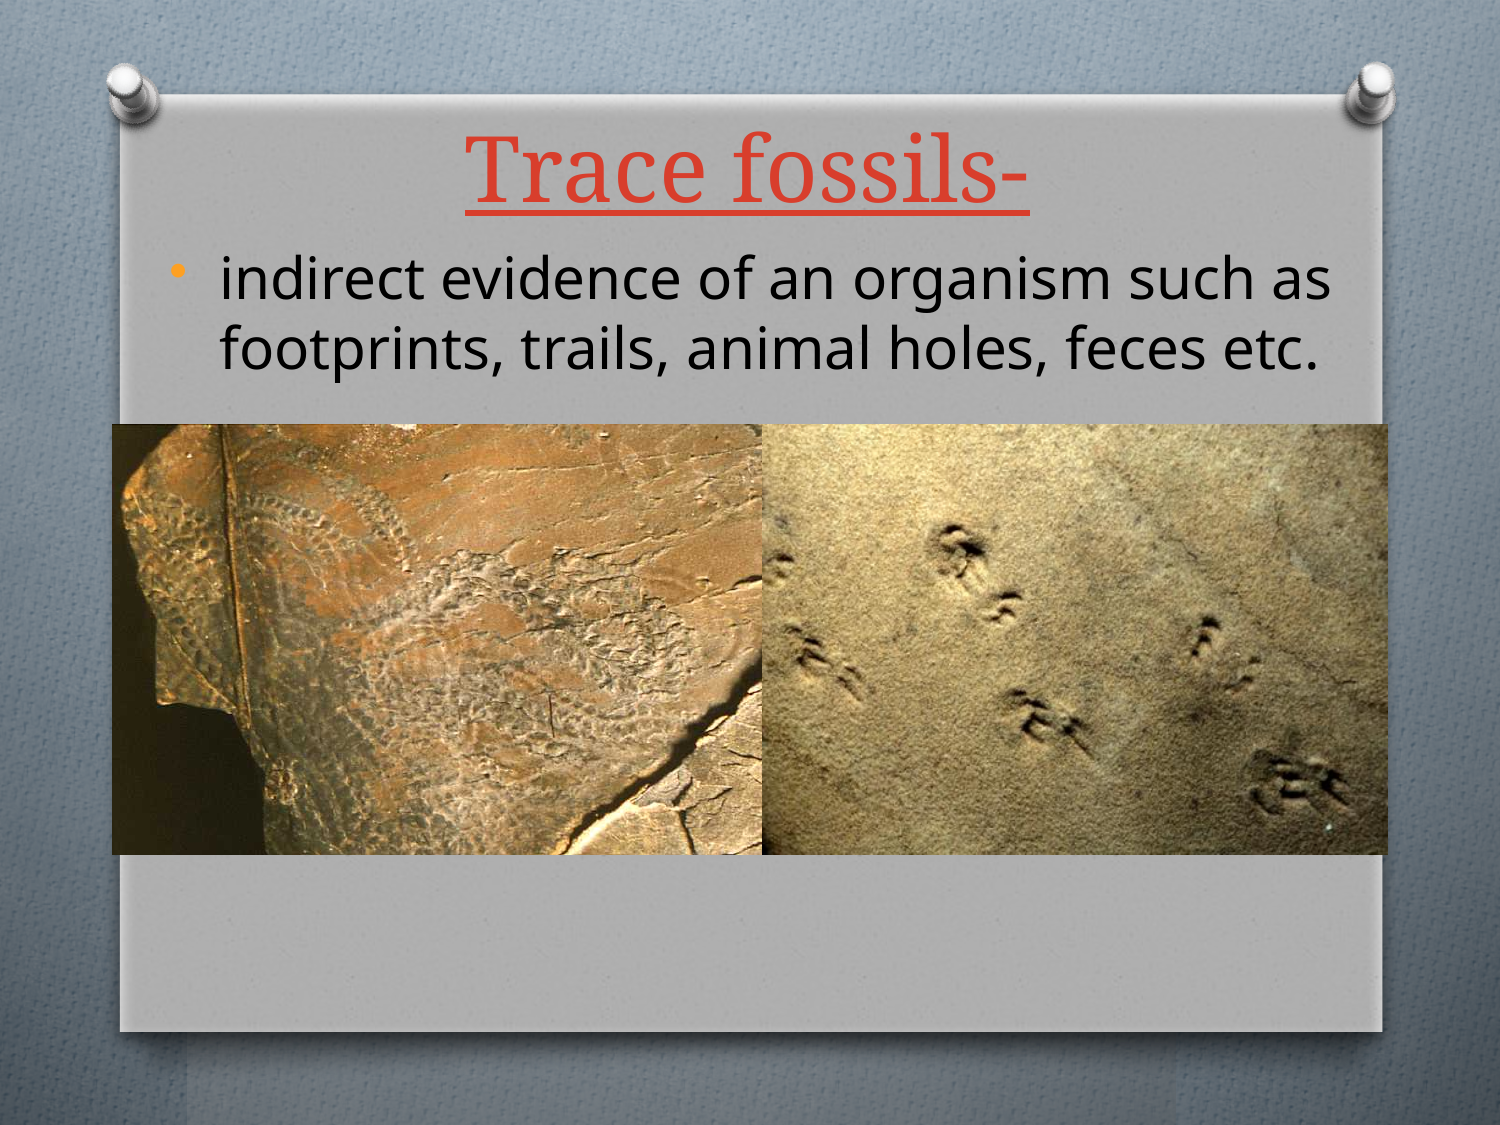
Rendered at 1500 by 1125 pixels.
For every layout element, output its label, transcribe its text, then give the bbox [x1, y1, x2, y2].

picture [75, 29, 198, 153]
picture [112, 424, 1388, 855]
picture [1317, 35, 1439, 156]
list indirect evidence of an organism such as footprints, trails, animal holes, feces etc. [156, 233, 1369, 424]
title Trace fossils- [175, 75, 1319, 233]
